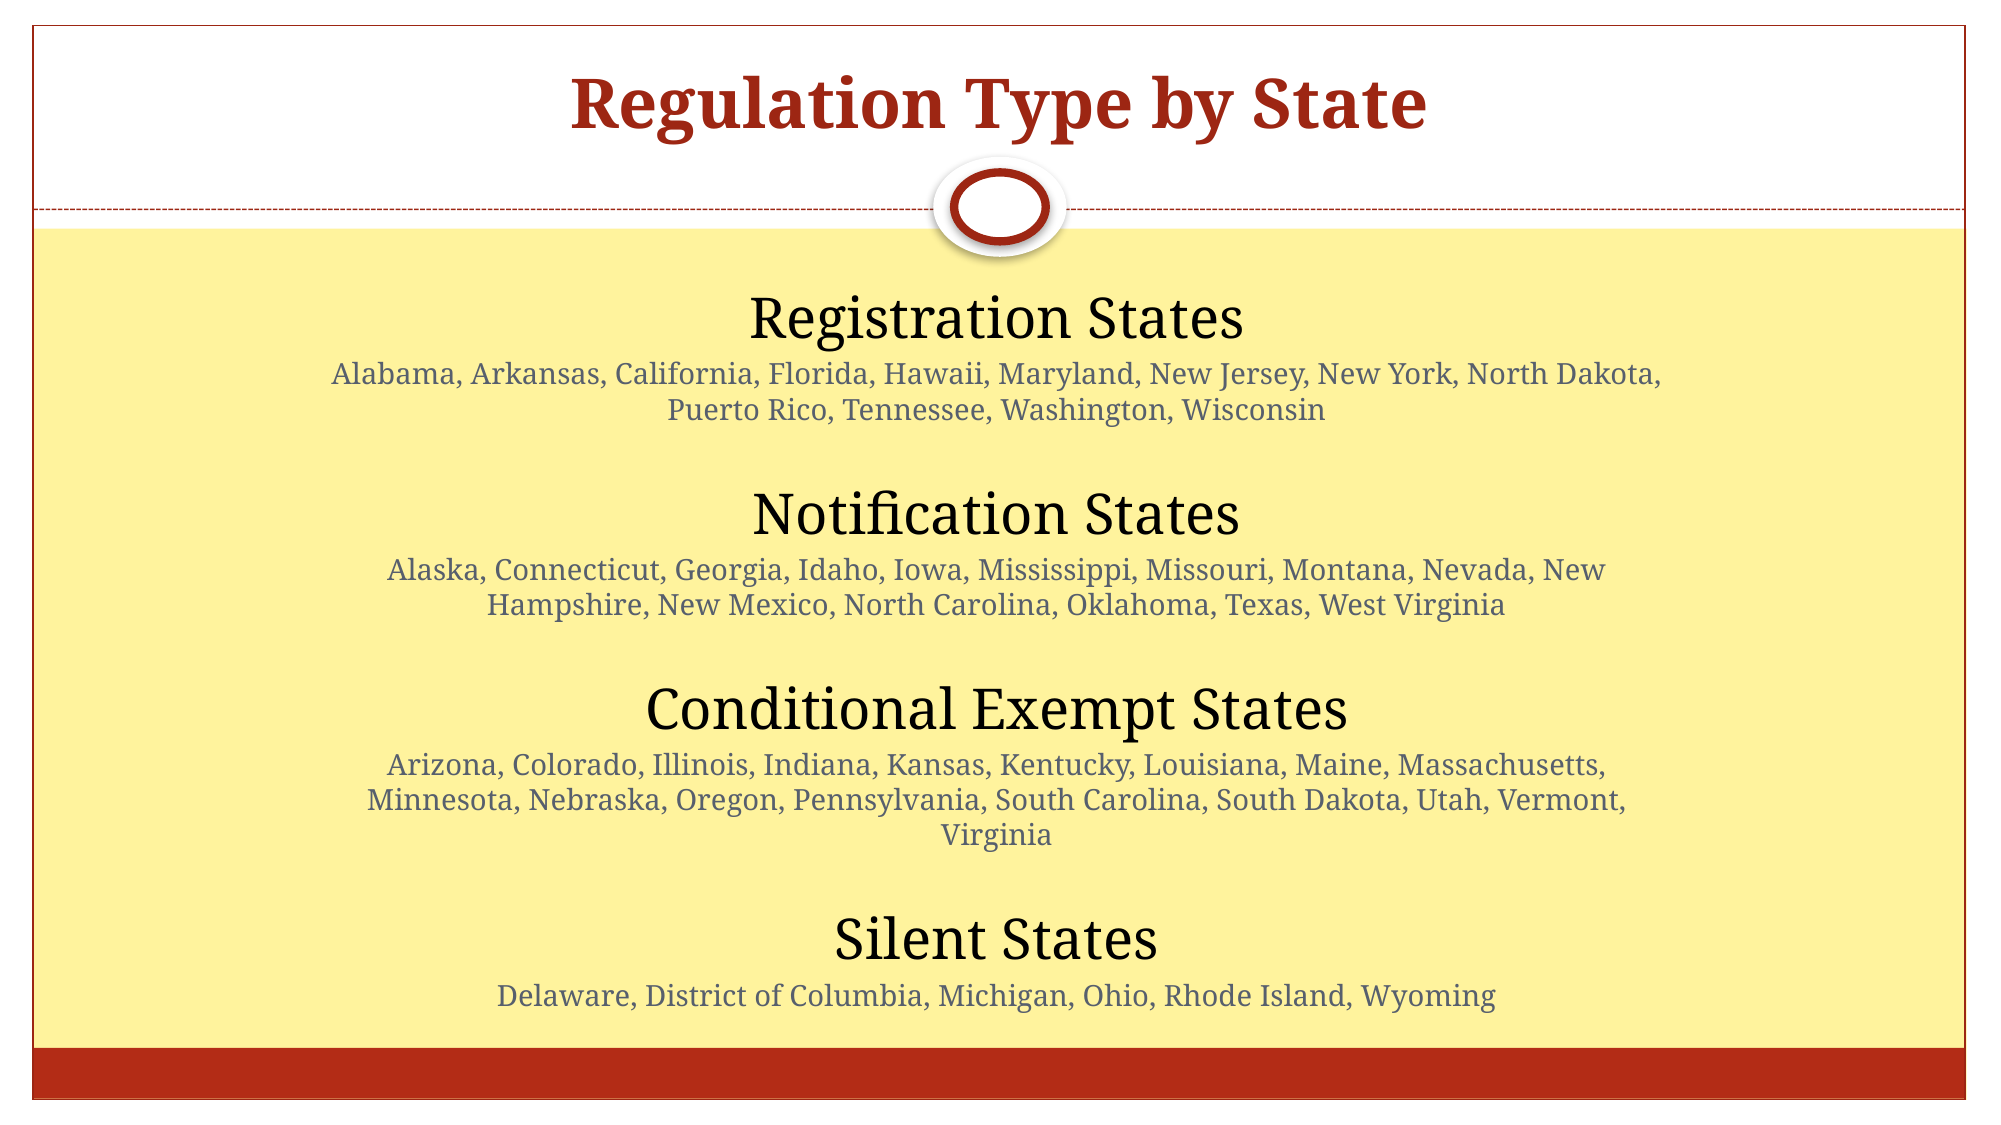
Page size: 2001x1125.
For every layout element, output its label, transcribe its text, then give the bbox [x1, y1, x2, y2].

list Registration States Alabama, Arkansas, California, Florida, Hawaii, Maryland, New Jersey, New York, North Dakota, Puerto Rico, Tennessee, Washington, Wisconsin Notification States Alaska, Connecticut, Georgia, Idaho, Iowa, Mississippi, Missouri, Montana, Nevada, New Hampshire, New Mexico, North Carolina, Oklahoma, Texas, West Virginia Conditional Exempt States Arizona, Colorado, Illinois, Indiana, Kansas, Kentucky, Louisiana, Maine, Massachusetts, Minnesota, Nebraska, Oregon, Pennsylvania, South Carolina, South Dakota, Utah, Vermont, Virginia Silent States Delaware, District of Columbia, Michigan, Ohio, Rhode Island, Wyoming [299, 275, 1695, 1001]
title Regulation Type by State [299, 37, 1700, 150]
